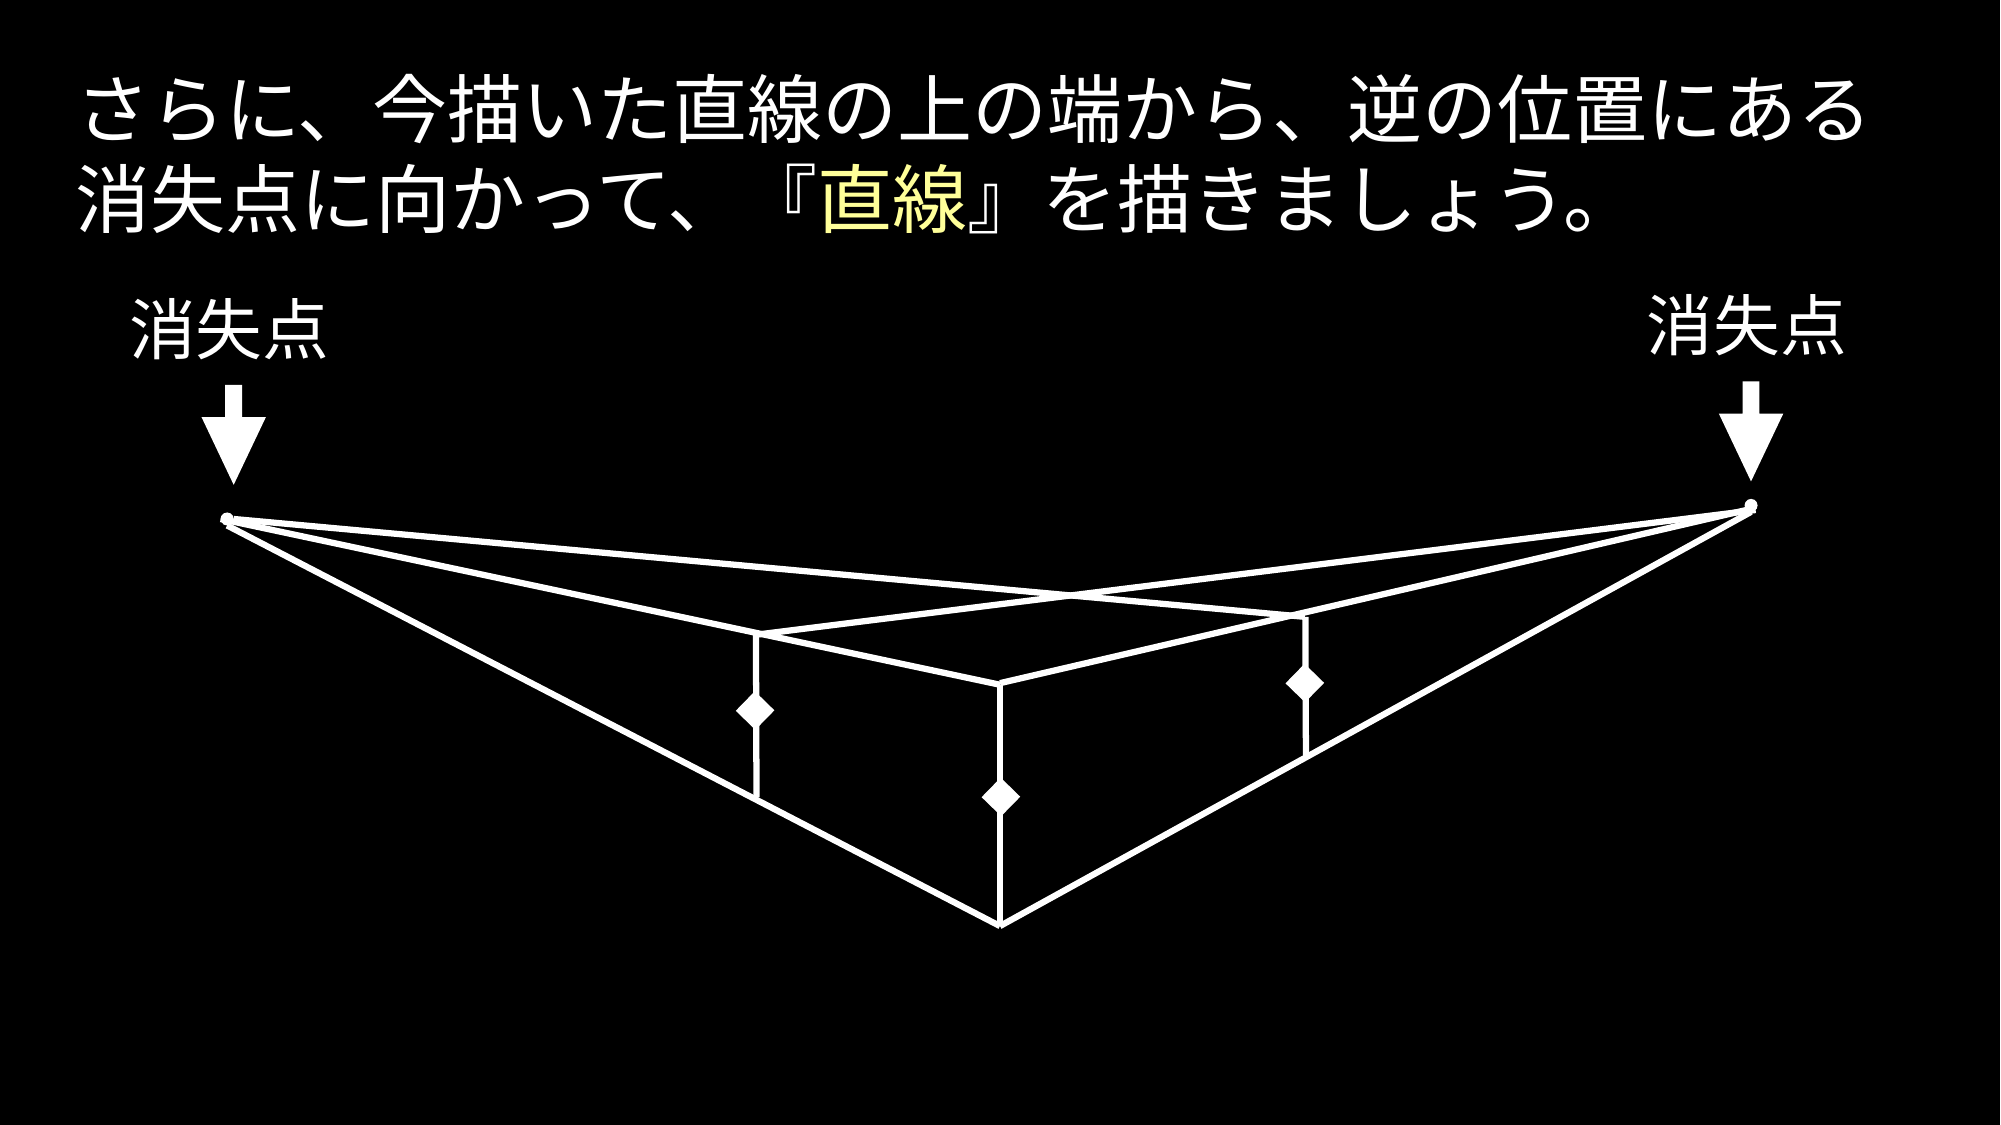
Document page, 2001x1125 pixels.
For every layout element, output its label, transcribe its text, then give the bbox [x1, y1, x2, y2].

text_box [755, 509, 1756, 635]
text_box さらに、今描いた直線の上の端から、逆の位置にある 消失点に向かって、『直線』を描きましょう。 [60, 55, 1950, 251]
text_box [999, 510, 1747, 684]
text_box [227, 685, 999, 927]
text_box [1743, 497, 1759, 511]
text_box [220, 519, 999, 685]
text_box [1717, 380, 1785, 484]
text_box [999, 511, 1751, 927]
text_box 消失点 [114, 280, 353, 375]
text_box [199, 383, 268, 488]
text_box [219, 511, 234, 521]
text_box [233, 519, 1305, 617]
text_box 消失点 [1631, 276, 1871, 372]
